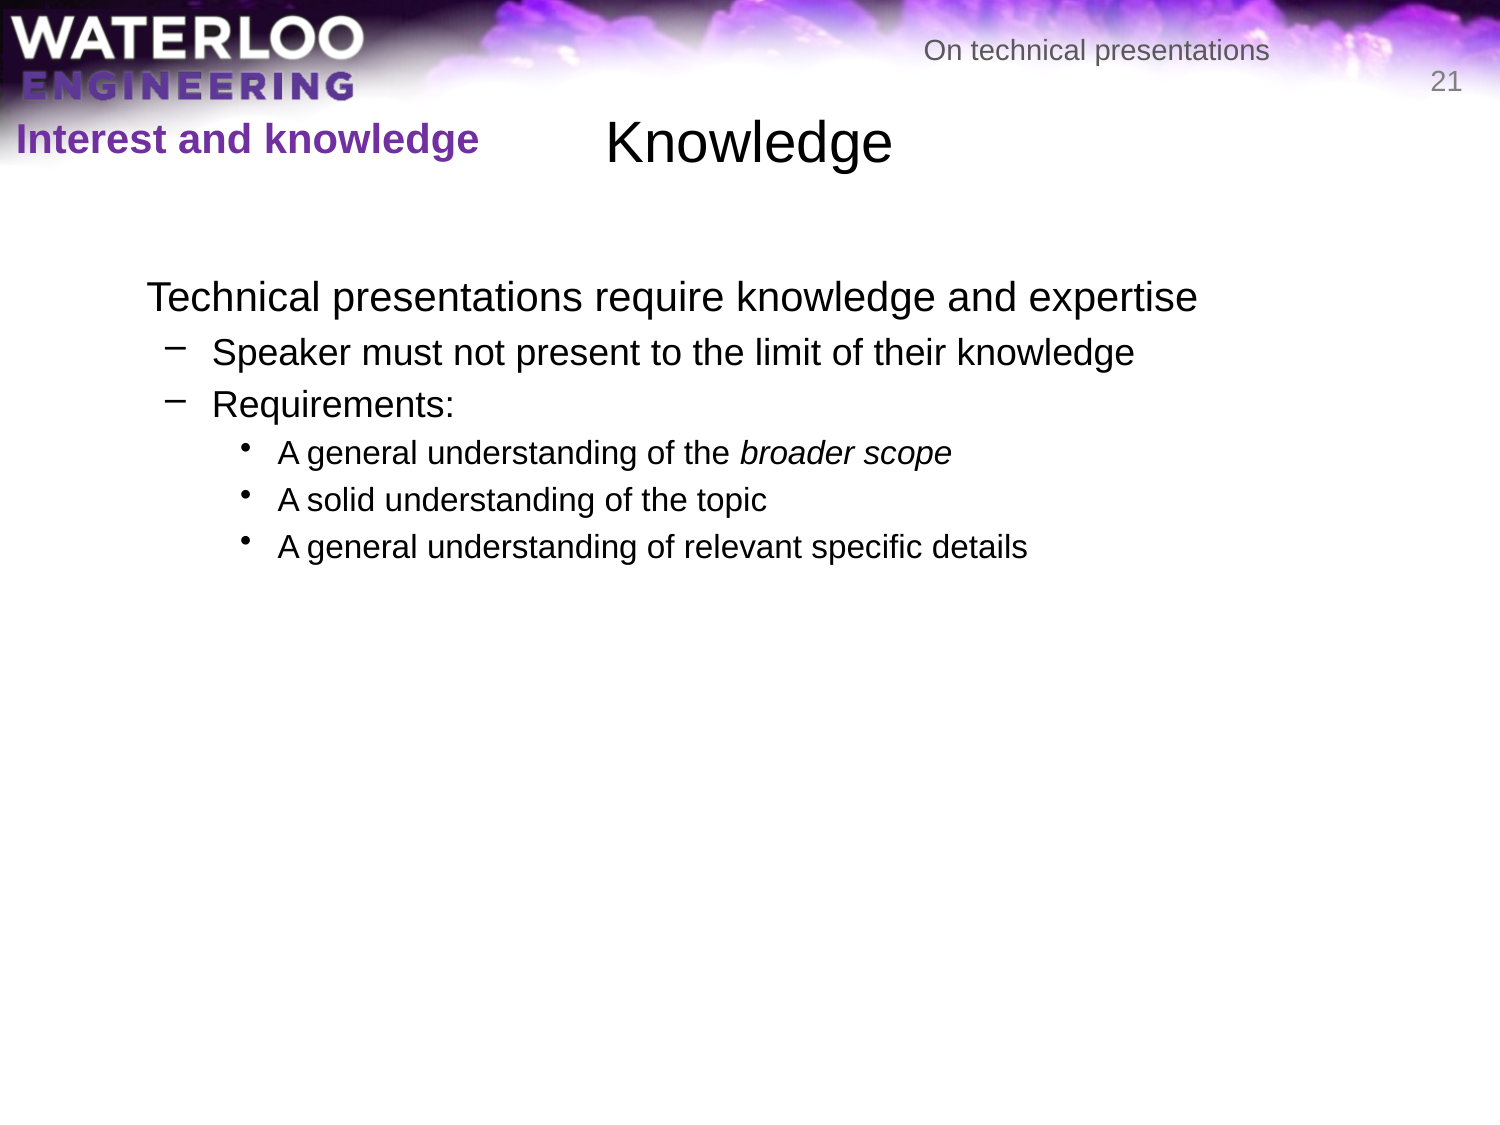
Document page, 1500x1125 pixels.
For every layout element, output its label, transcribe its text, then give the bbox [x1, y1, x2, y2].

text_box Interest and knowledge [1, 104, 514, 169]
list Technical presentations require knowledge and expertise Speaker must not present to the limit of their knowledge Requirements: A general understanding of the broader scope A solid understanding of the topic A general understanding of relevant specific details [74, 262, 1426, 1006]
picture [0, 0, 1500, 1125]
title Knowledge [74, 44, 1426, 233]
slide_number 21 [1127, 54, 1479, 134]
